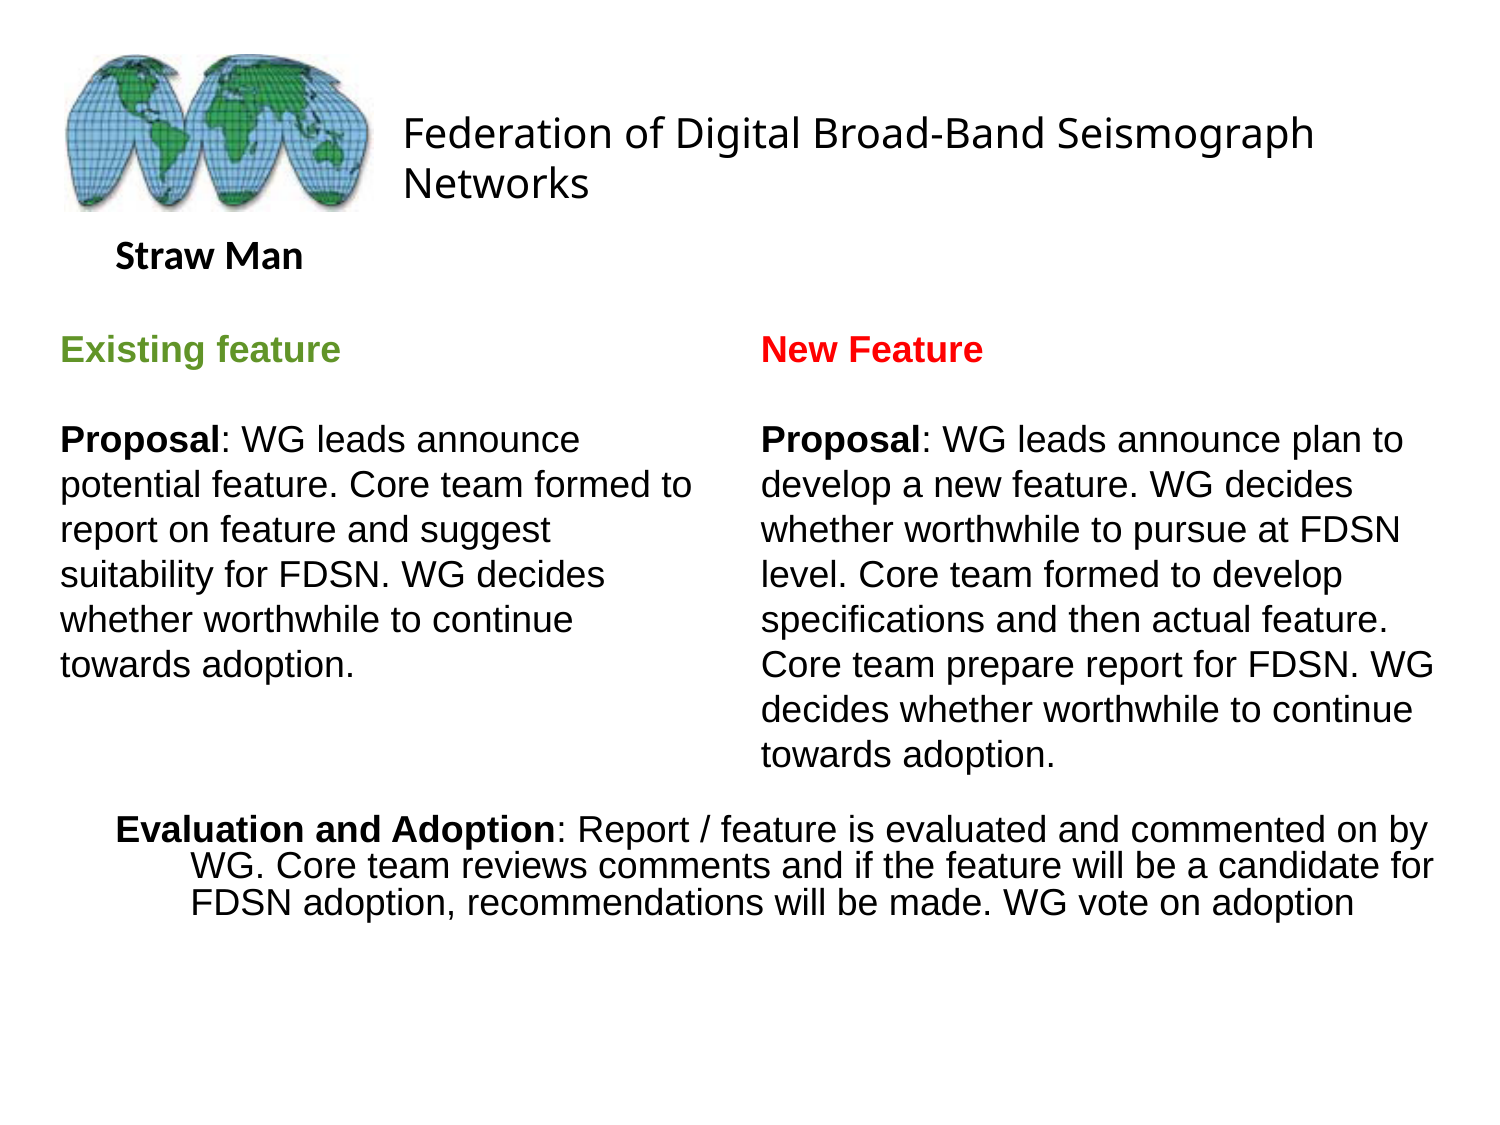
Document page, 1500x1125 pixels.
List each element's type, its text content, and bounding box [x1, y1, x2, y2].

text_box New Feature Proposal: WG leads announce plan to develop a new feature. WG decides whether worthwhile to pursue at FDSN level. Core team formed to develop specifications and then actual feature. Core team prepare report for FDSN. WG decides whether worthwhile to continue towards adoption. [746, 317, 1454, 873]
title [64, 54, 374, 212]
text_box Existing feature Proposal: WG leads announce potential feature. Core team formed to report on feature and suggest suitability for FDSN. WG decides whether worthwhile to continue towards adoption. [45, 317, 727, 738]
text_box Federation of Digital Broad-Band Seismograph Networks [387, 99, 1500, 215]
text_box Straw Man Evaluation and Adoption: Report / feature is evaluated and commented on by WG. Core team reviews comments and if the feature will be a candidate for FDSN adoption, recommendations will be made. WG vote on adoption [19, 230, 1473, 1125]
